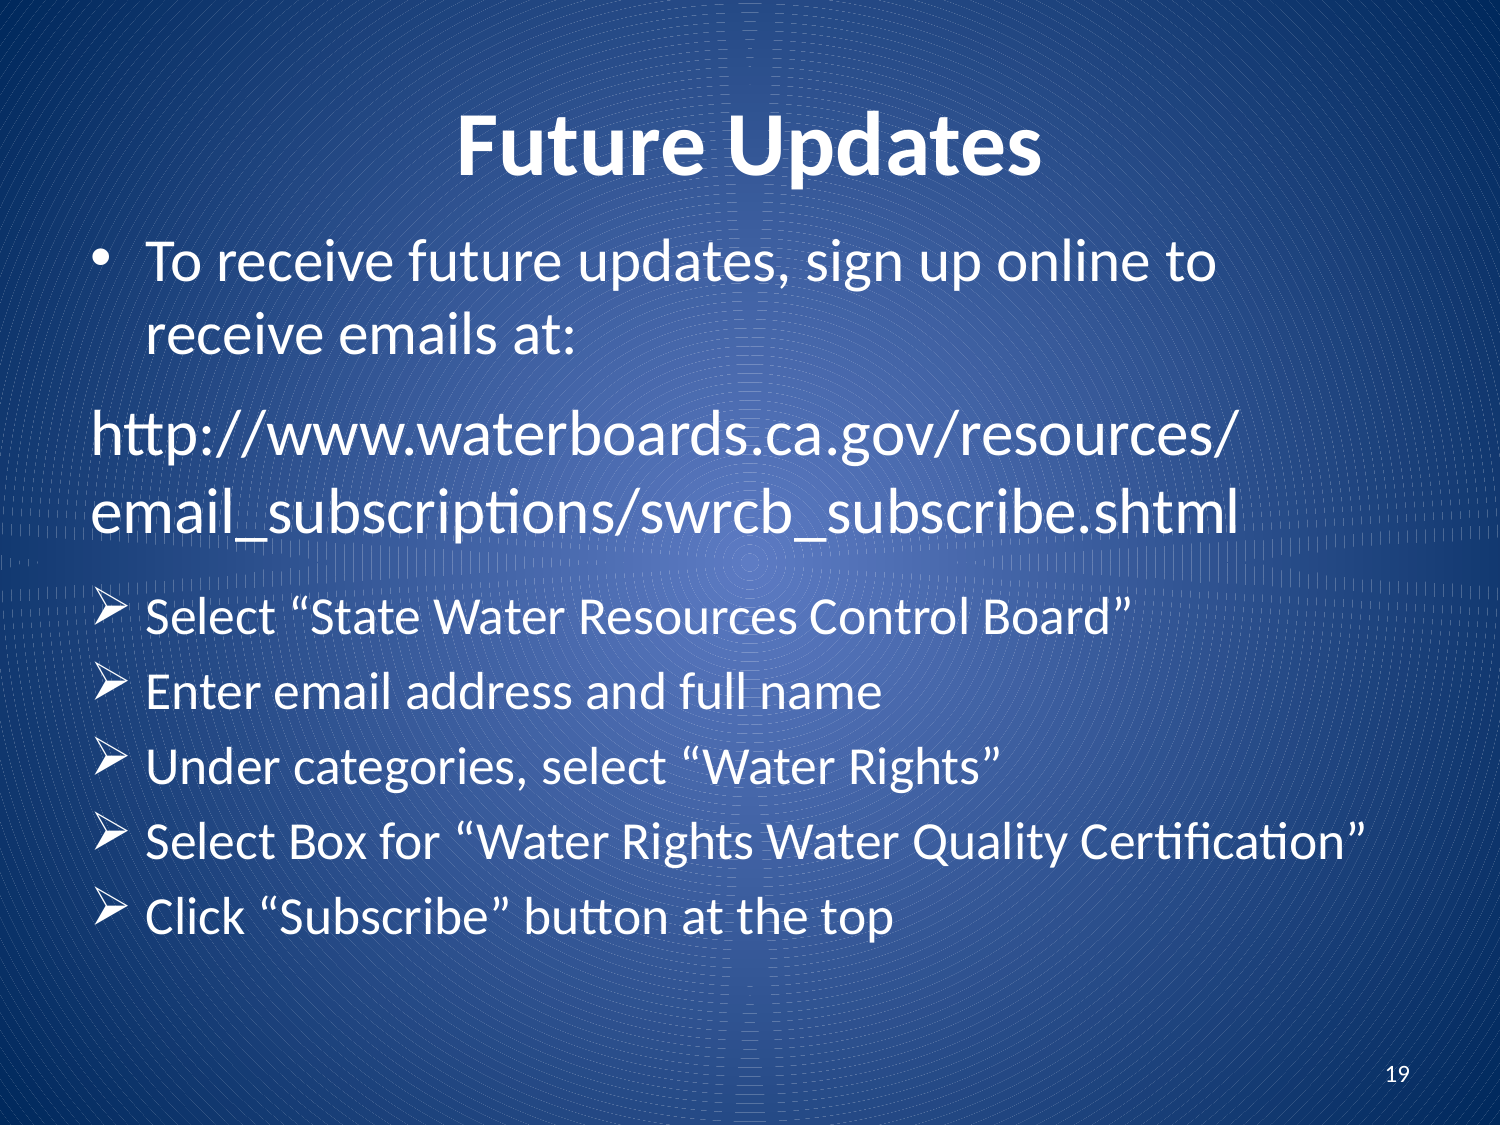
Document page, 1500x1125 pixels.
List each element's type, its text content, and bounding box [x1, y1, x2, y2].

title Future Updates [75, 45, 1425, 212]
list To receive future updates, sign up online to receive emails at: http://www.waterboards.ca.gov/resources/email_subscriptions/swrcb_subscribe.shtml Select “State Water Resources Control Board” Enter email address and full name Under categories, select “Water Rights” Select Box for “Water Rights Water Quality Certification” Click “Subscribe” button at the top [75, 212, 1425, 955]
slide_number 19 [1074, 1042, 1425, 1103]
